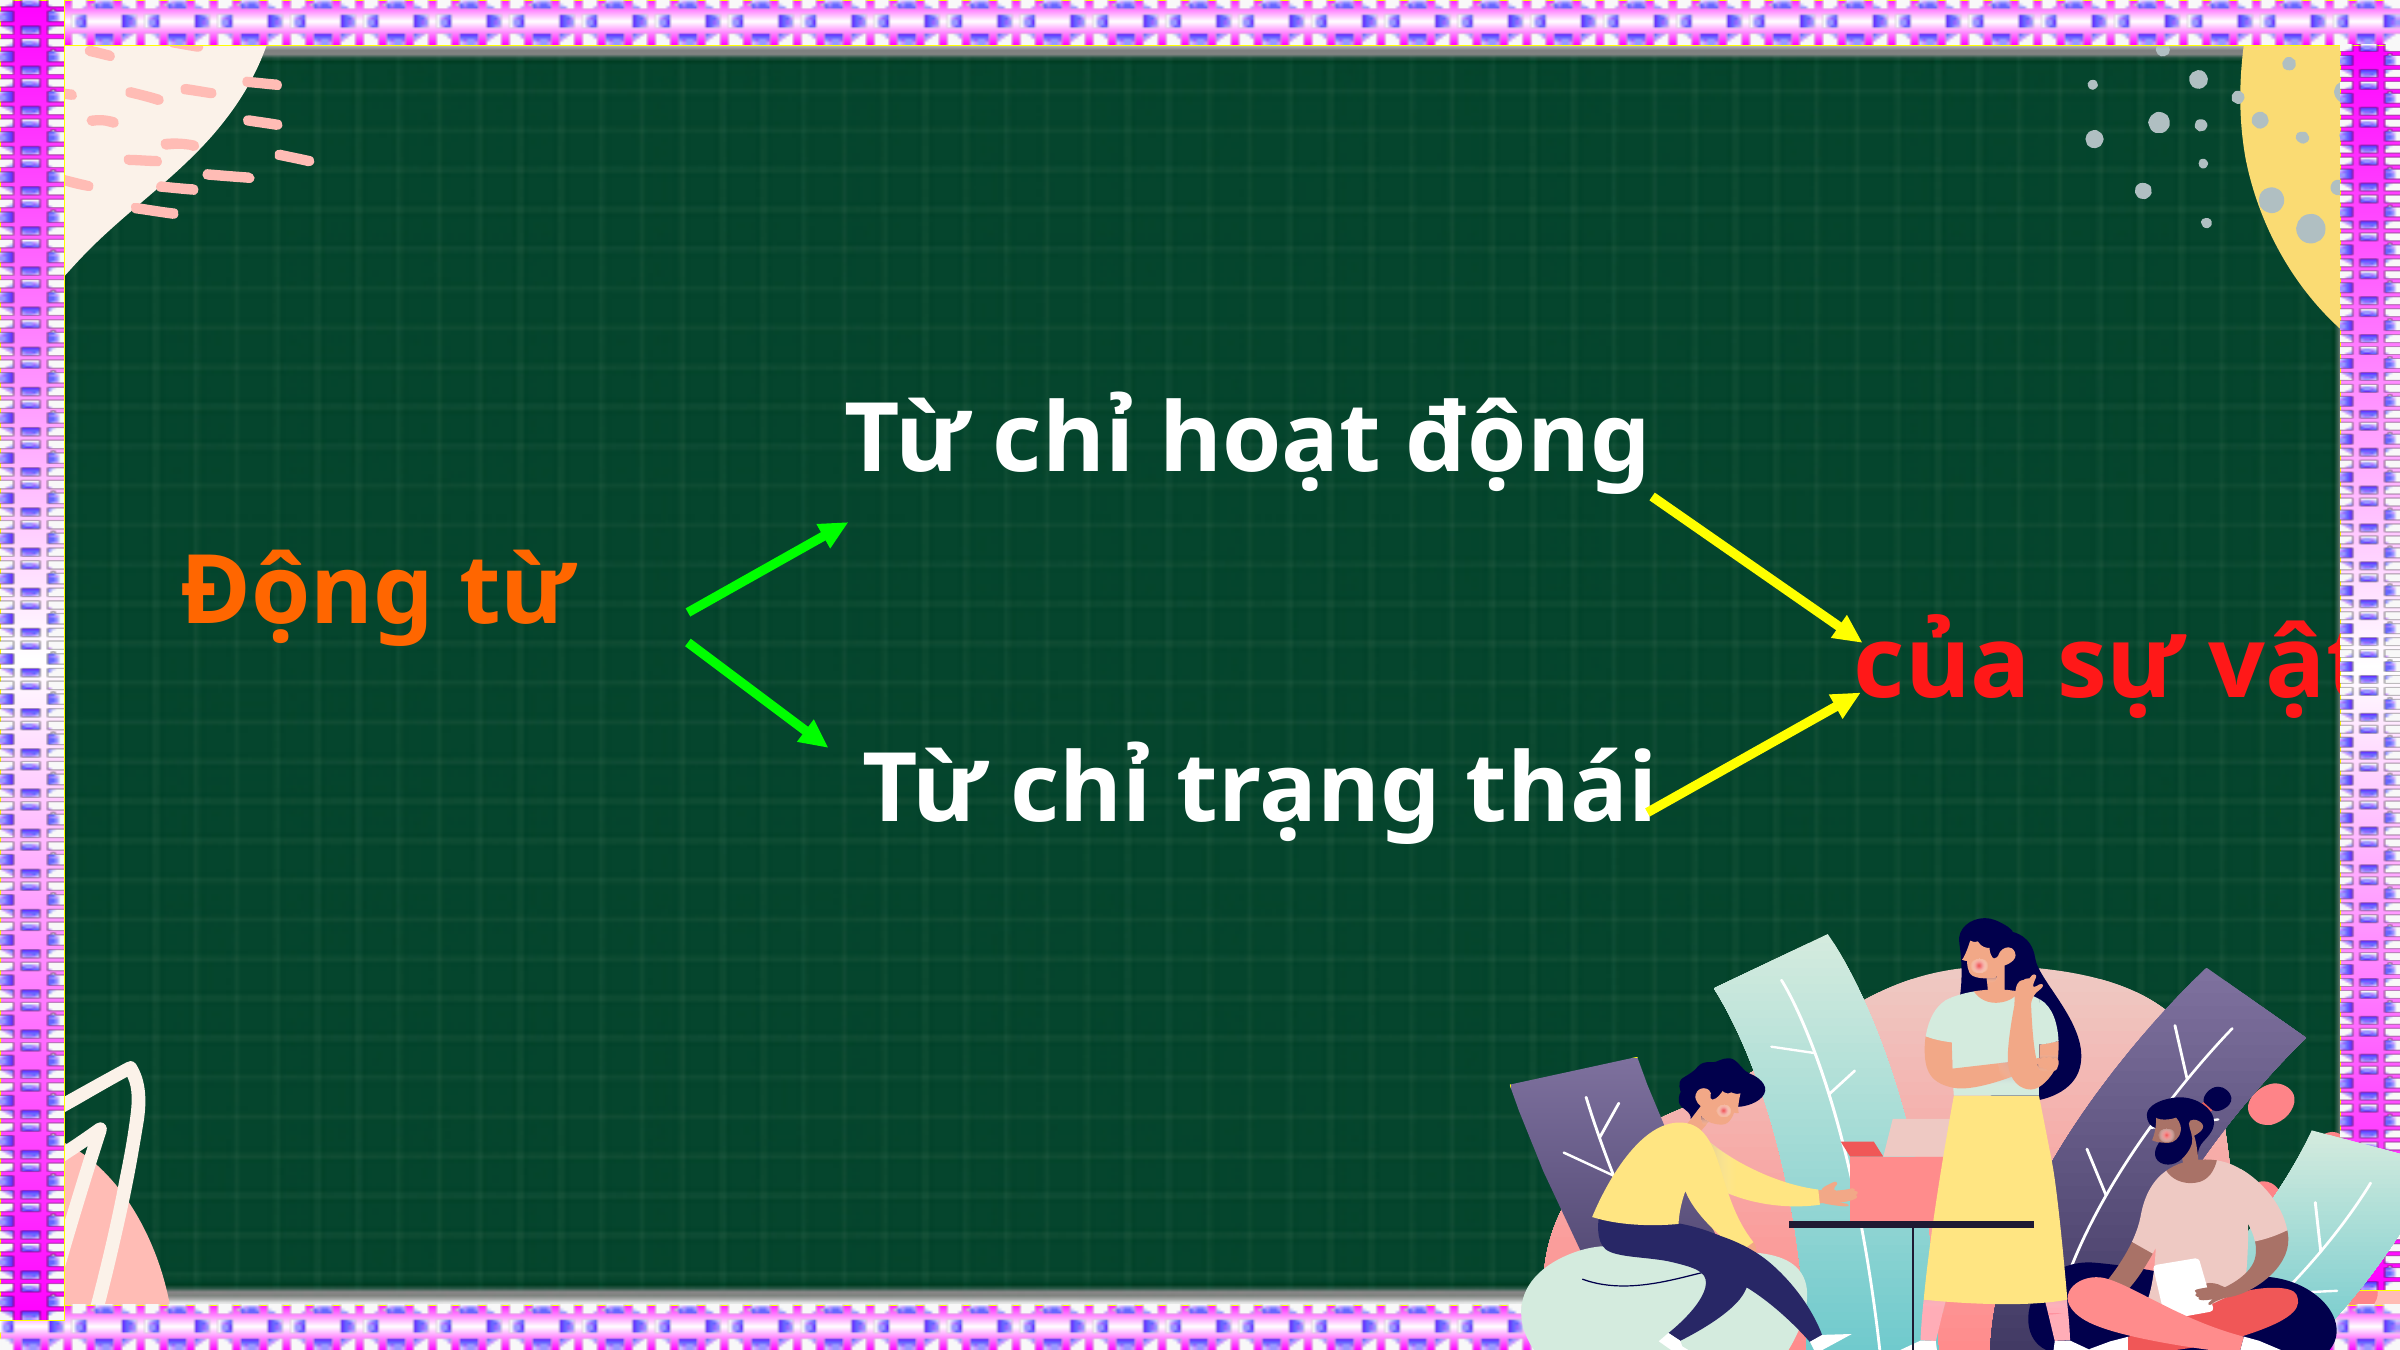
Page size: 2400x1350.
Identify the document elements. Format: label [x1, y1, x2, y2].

text_box [1509, 917, 2400, 1350]
text_box [0, 0, 2400, 1350]
